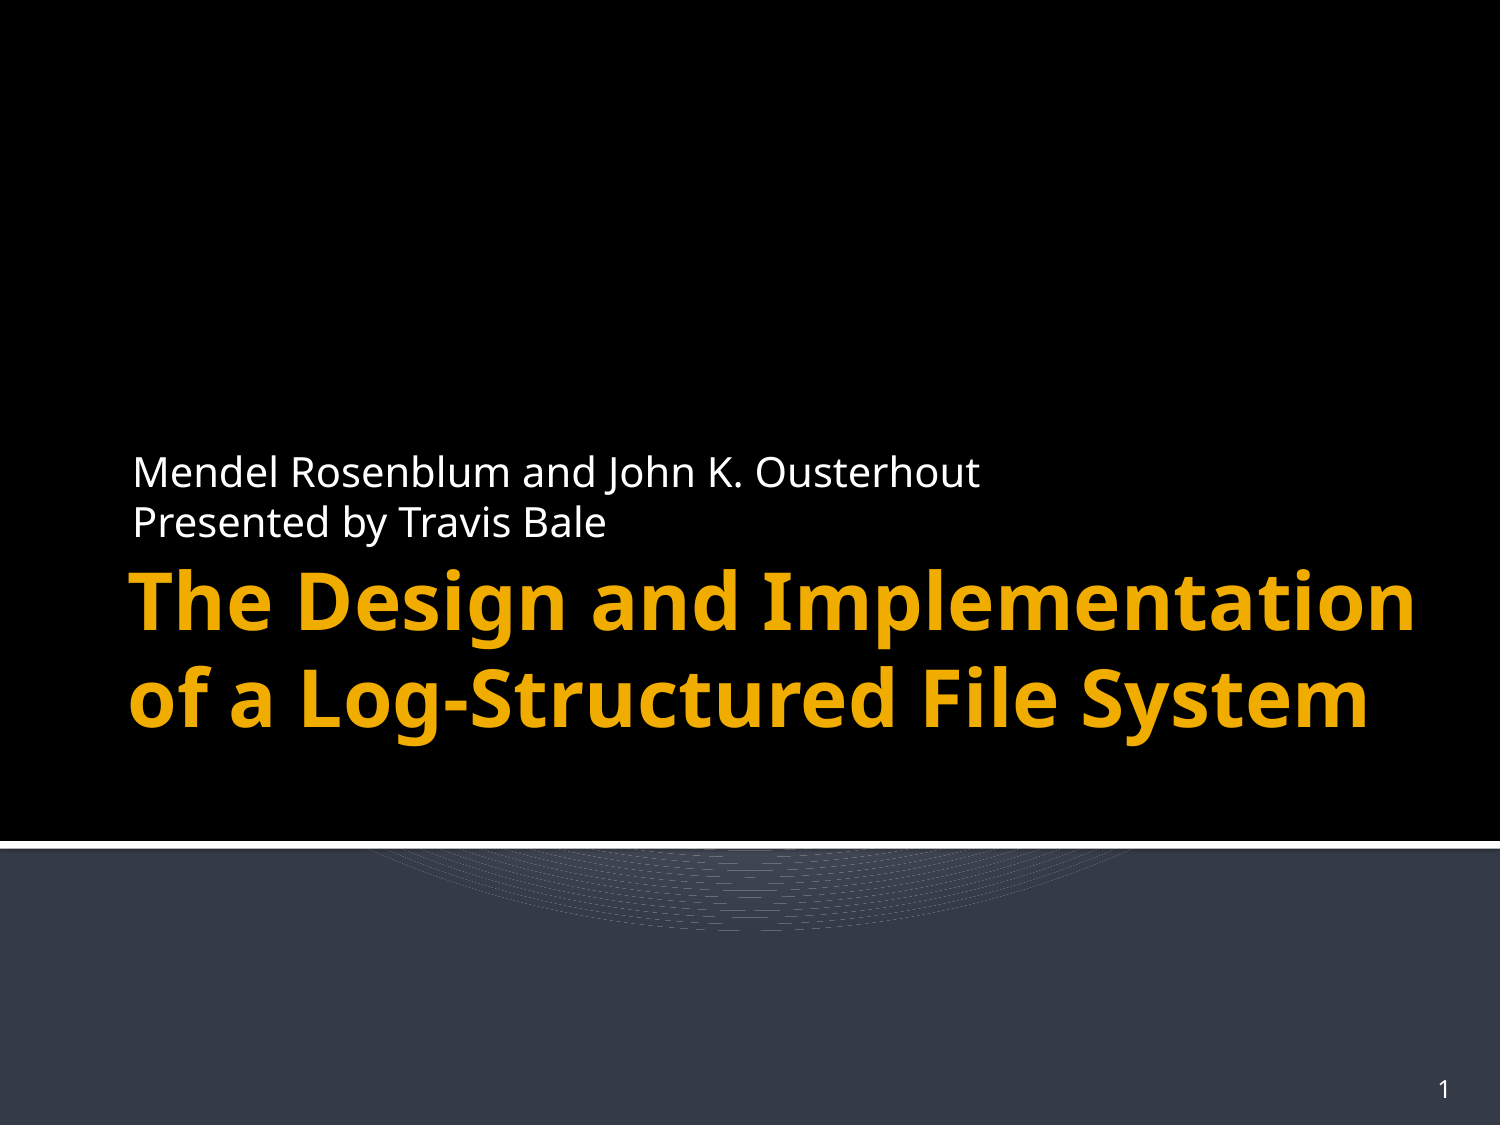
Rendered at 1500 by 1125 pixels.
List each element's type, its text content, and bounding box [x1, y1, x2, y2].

title The Design and Implementation of a Log-Structured File System [112, 550, 1438, 825]
subtitle Mendel Rosenblum and John K. Ousterhout Presented by Travis Bale [112, 299, 1438, 546]
slide_number 1 [1345, 1062, 1467, 1108]
